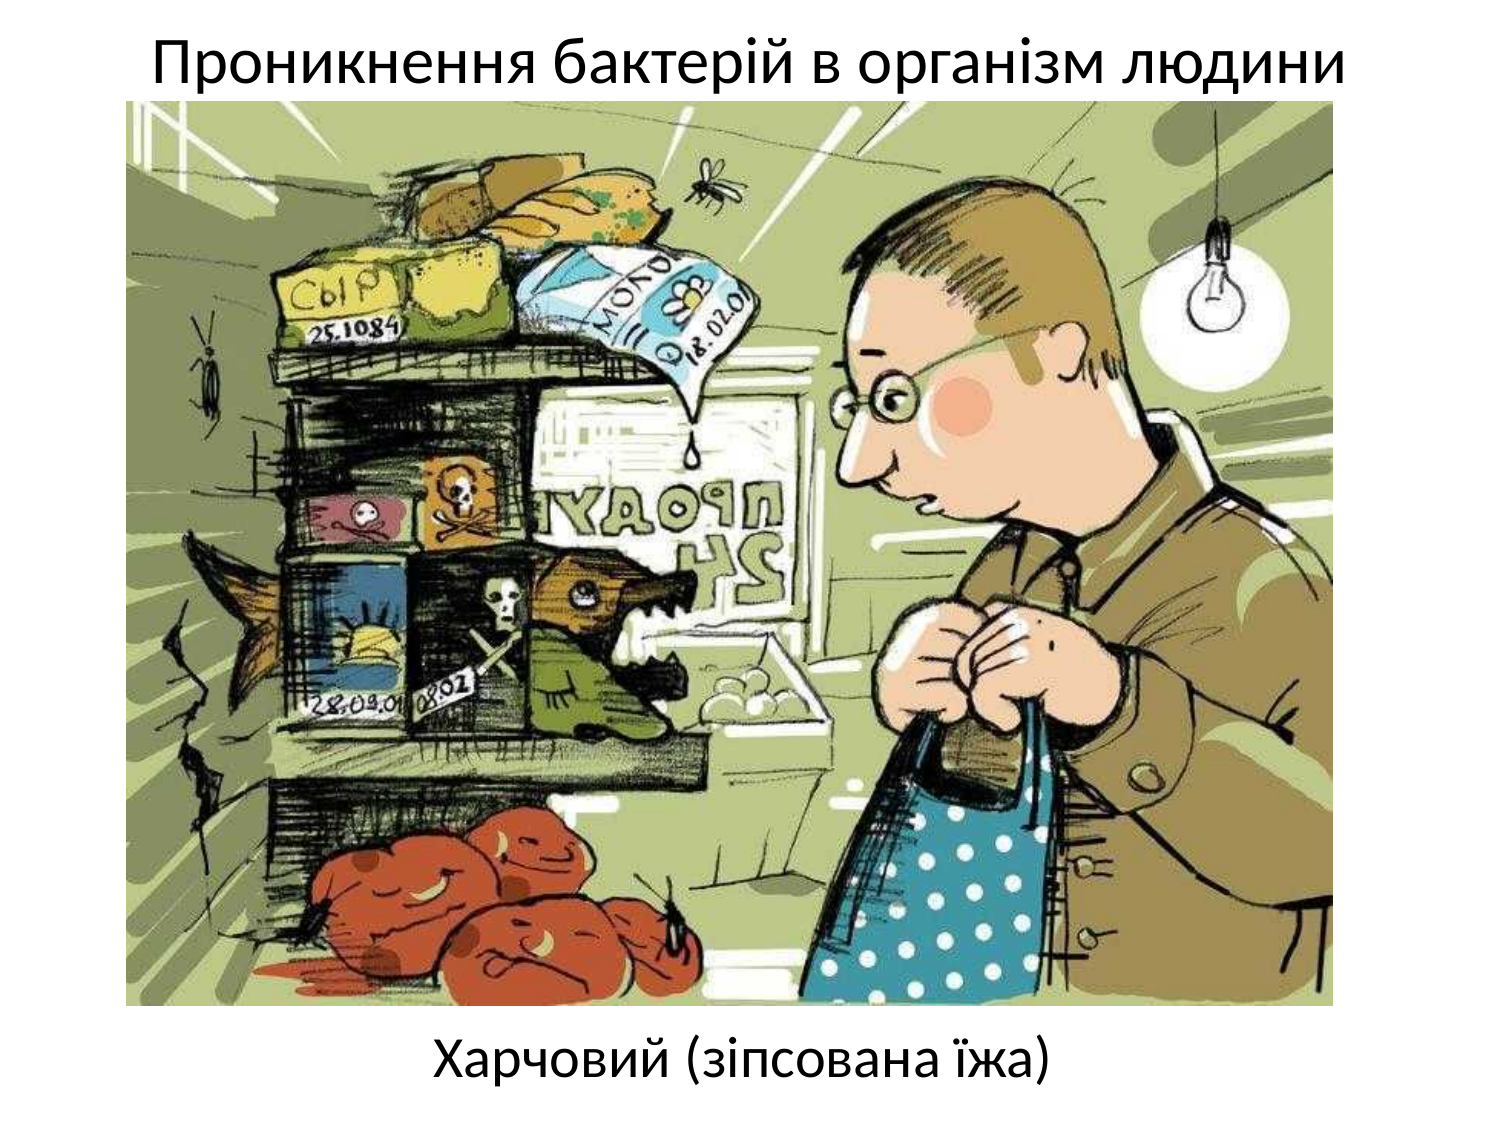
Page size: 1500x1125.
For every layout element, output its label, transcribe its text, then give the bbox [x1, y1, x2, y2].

title Проникнення бактерій в організм людини [75, 0, 1425, 114]
picture [126, 101, 1333, 1007]
list Харчовий (зіпсована їжа) [75, 1011, 1425, 1125]
